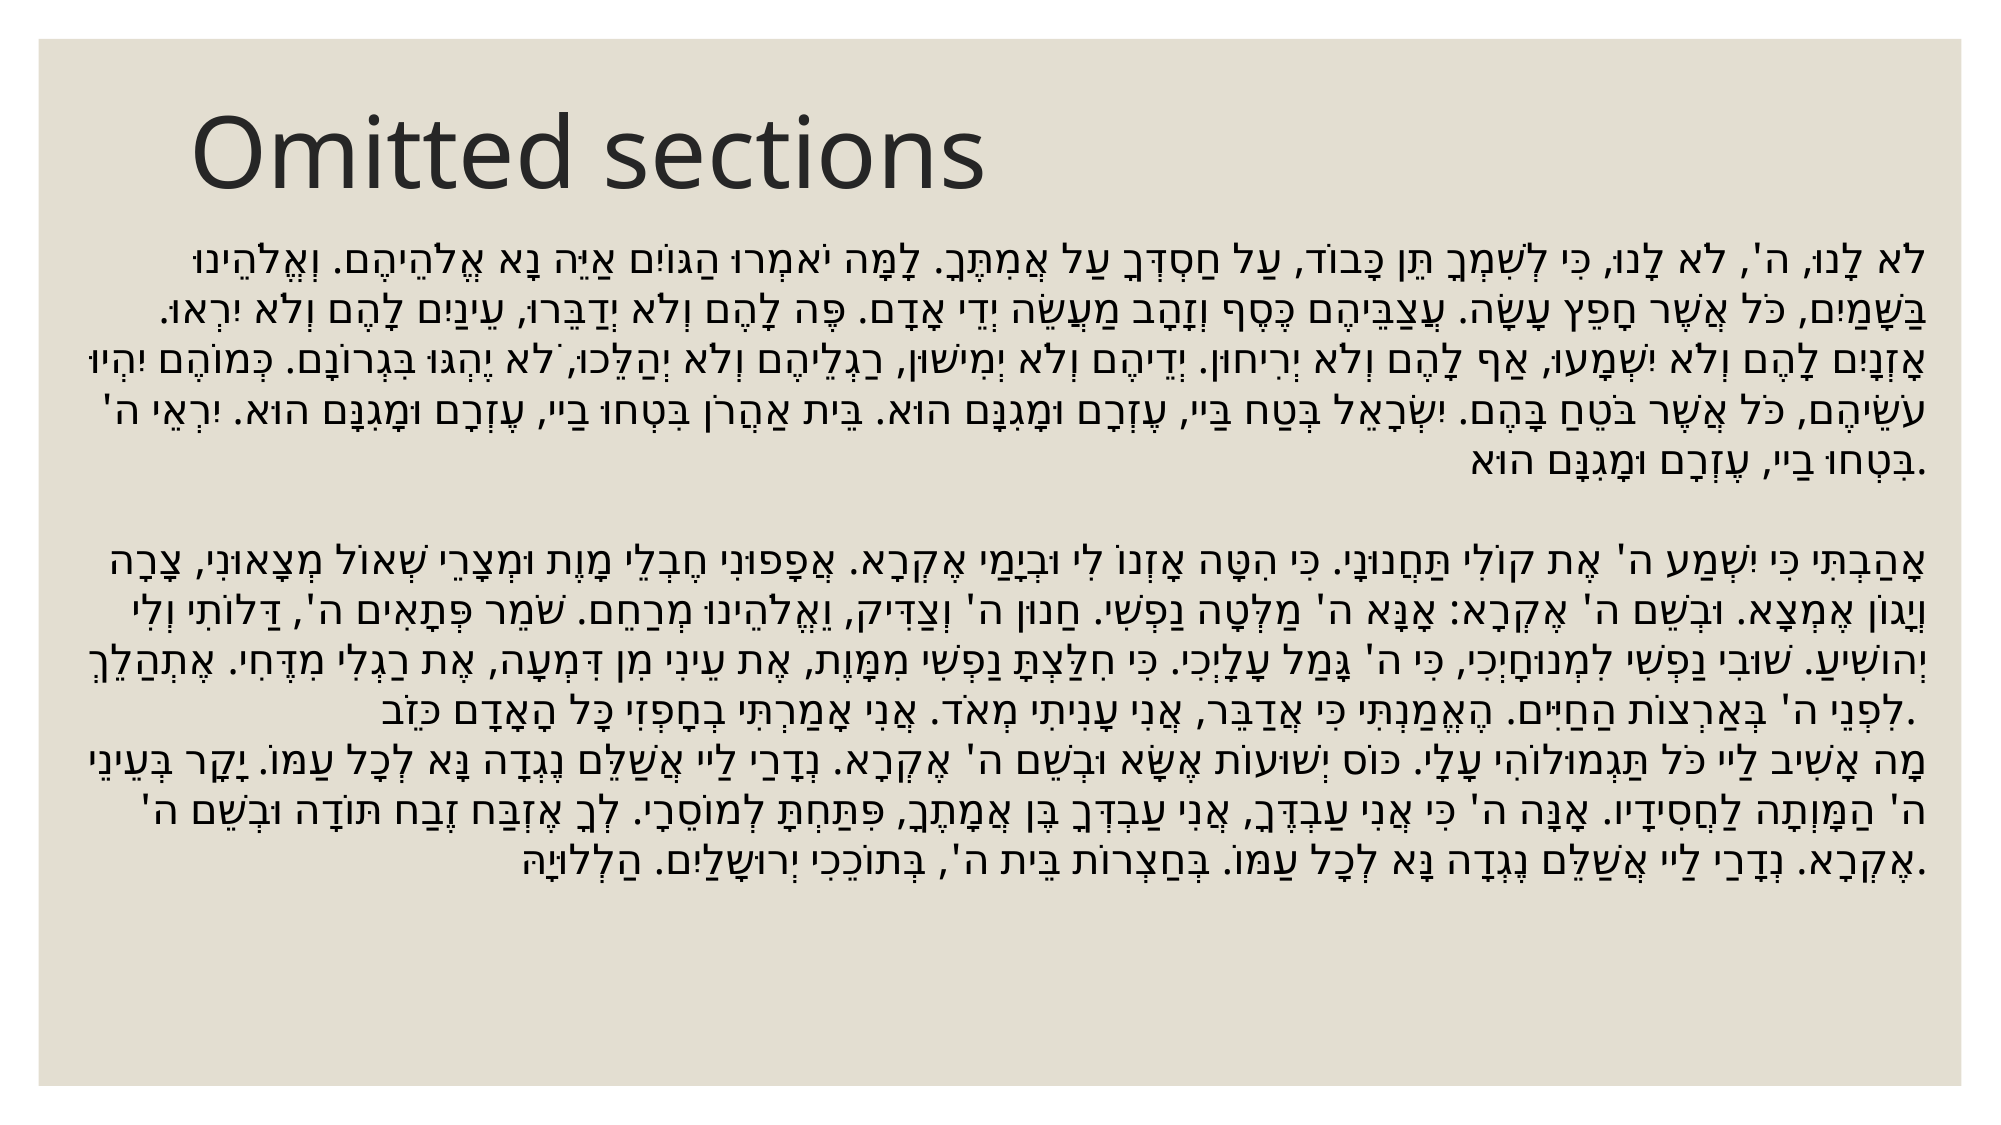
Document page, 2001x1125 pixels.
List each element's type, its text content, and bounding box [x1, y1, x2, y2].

text_box לֹא לָנוּ, ה', לֹא לָנוּ, כִּי לְשִׁמְךָ תֵּן כָּבוֹד, עַל חַסְדְּךָ עַל אֲמִתֶּךָ. לָמָּה יֹאמְרוּ הַגּוֹיִם אַיֵּה נָא אֱלֹהֵיהֶם. וְאֱלֹהֵינוּ בַּשָּׁמַיִם, כֹּל אֲשֶׁר חָפֵץ עָשָׂה. עֲצַבֵּיהֶם כֶּסֶף וְזָהָב מַעֲשֵׂה יְדֵי אָדָם. פֶּה לָהֶם וְלֹא יְדַבֵּרוּ, עֵינַיִם לָהֶם וְלֹא יִרְאוּ. אָזְנָיִם לָהֶם וְלֹא יִשְׁמָעוּ, אַף לָהֶם וְלֹא יְרִיחוּן. יְדֵיהֶם וְלֹא יְמִישׁוּן, רַגְלֵיהֶם וְלֹא יְהַלֵּכוּ, לׁא יֶהְגּוּ בִּגְרוֹנָם. כְּמוֹהֶם יִהְיוּ עֹשֵׂיהֶם, כֹּל אֲשֶׁר בֹּטֵחַ בָּהֶם. יִשְׂרָאֵל בְּטַח בַּיי, עֶזְרָם וּמָגִנָּם הוּא. בֵּית אַהֲרֹן בִּטְחוּ בַיי, עֶזְרָם וּמָגִנָּם הוּא. יִרְאֵי ה' בִּטְחוּ בַיי, עֶזְרָם וּמָגִנָּם הוּא. אָהַבְתִּי כִּי יִשְׁמַע ה' אֶת קוֹלִי תַּחֲנוּנָי. כִּי הִטָּה אָזְנוֹ לִי וּבְיָמַי אֶקְרָא. אֲפָפוּנִי חֶבְלֵי מָוֶת וּמְצָרֵי שְׁאוֹל מְצָאוּנִי, צָרָה וְיָגוֹן אֶמְצָא. וּבְשֵׁם ה' אֶקְרָא: אָנָּא ה' מַלְּטָה נַפְשִׁי. חַנוּן ה' וְצַדִּיק, וֵאֱלֹהֵינוּ מְרַחֵם. שֹׁמֵר פְּתָאִים ה', דַּלוֹתִי וְלִי יְהושִׁיעַ. שׁוּבִי נַפְשִׁי לִמְנוּחָיְכִי, כִּי ה' גָּמַל עָלָיְכִי. כִּי חִלַּצְתָּ נַפְשִׁי מִמָּוֶת, אֶת עֵינִי מִן דִּמְעָה, אֶת רַגְלִי מִדֶּחִי. אֶתְהַלֵךְ לִפְנֵי ה' בְּאַרְצוֹת הַחַיִּים. הֶאֱמַנְתִּי כִּי אֲדַבֵּר, אֲנִי עָנִיתִי מְאֹד. אֲנִי אָמַרְתִּי בְחָפְזִי כָּל הָאָדָם כּזֵֹב. מָה אָשִׁיב לַיי כֹּל תַּגְמוּלוֹהִי עָלָי. כּוֹס יְשׁוּעוֹת אֶשָּׂא וּבְשֵׁם ה' אֶקְרָא. נְדָרַי לַיי אֲשַׁלֵּם נֶגְדָה נָּא לְכָל עַמּוֹ. יָקָר בְּעֵינֵי ה' הַמָּוְתָה לַחֲסִידָיו. אָנָּה ה' כִּי אֲנִי עַבְדֶּךָ, אֲנִי עַבְדְּךָ בֶּן אֲמָתֶךָ, פִּתַּחְתָּ לְמוֹסֵרָי. לְךָ אֶזְבַּח זֶבַח תּוֹדָה וּבְשֵׁם ה' אֶקְרָא. נְדָרַי לַיי אֲשַׁלֵּם נֶגְדָה נָּא לְכָל עַמּוֹ. בְּחַצְרוֹת בֵּית ה', בְּתוֹכֵכִי יְרוּשָלַיִם. הַלְלוּיָהּ. [50, 224, 1943, 940]
title Omitted sections [174, 43, 1900, 224]
